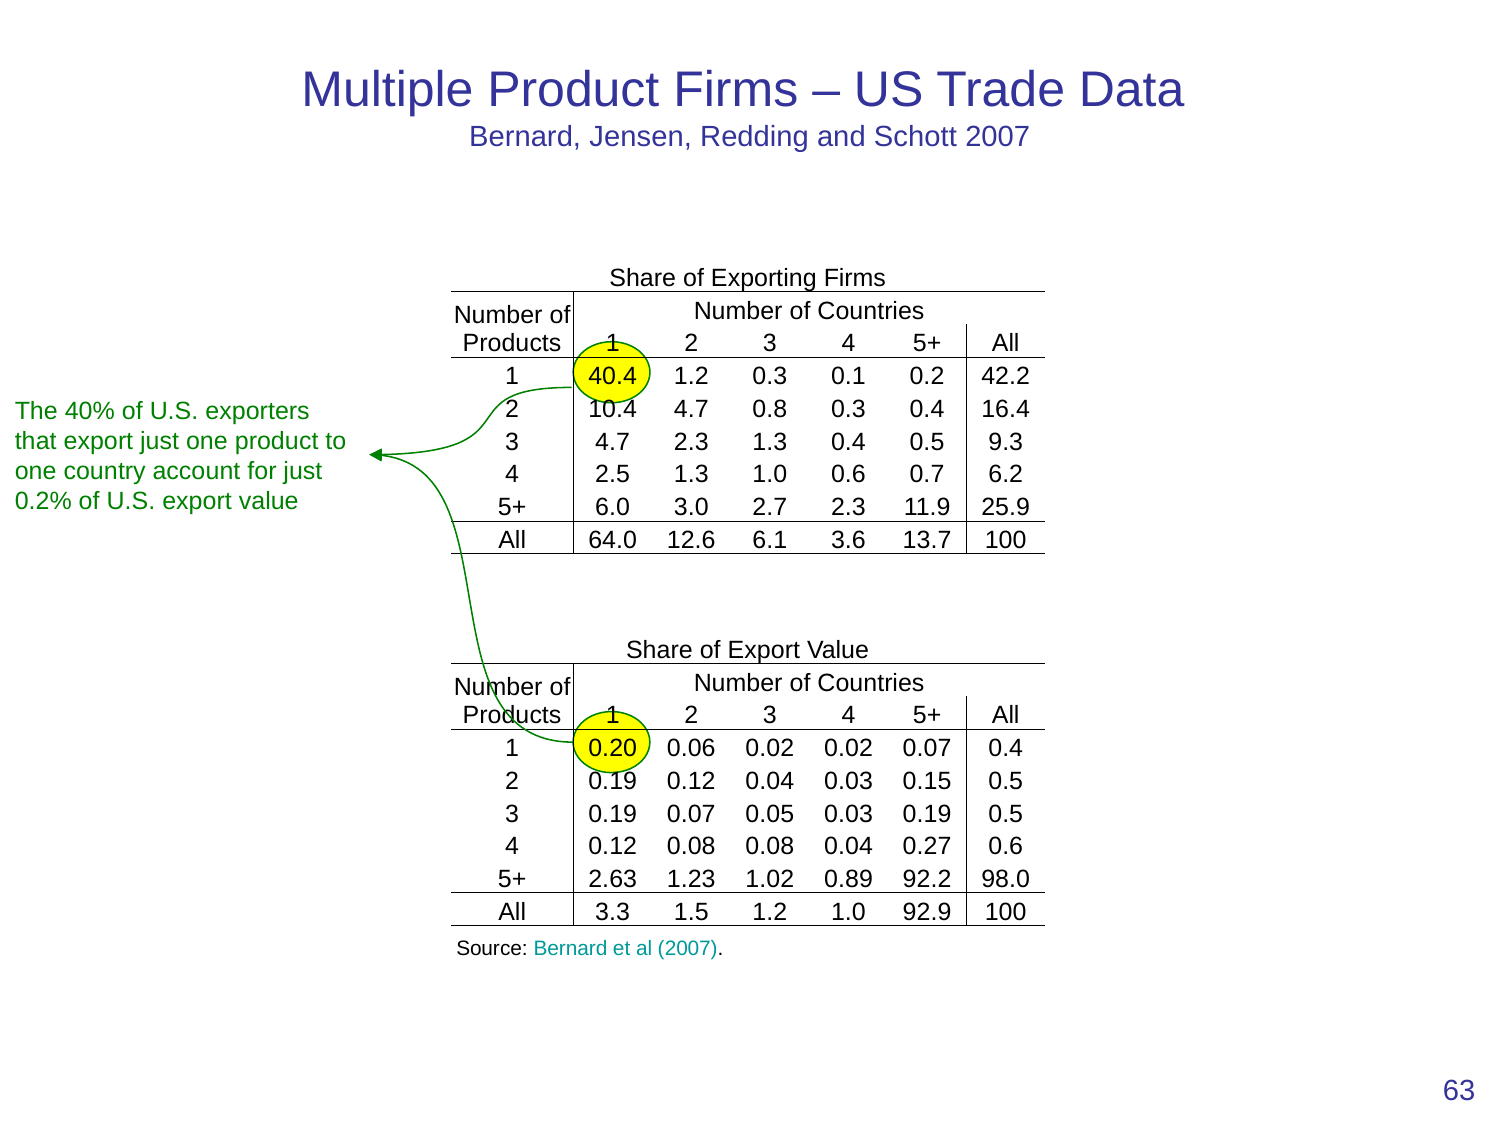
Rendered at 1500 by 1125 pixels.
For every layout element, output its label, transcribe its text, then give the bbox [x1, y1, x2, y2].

table_cell 1 [451, 750, 573, 762]
table_cell 0.19 [574, 795, 652, 827]
table_cell 0.06 [652, 730, 731, 762]
text_box Source: Bernard et al (2007). [441, 927, 739, 968]
table_cell 10.4 [575, 390, 652, 423]
table_cell 2.7 [731, 488, 809, 521]
table_cell 2 [652, 324, 731, 357]
table_header Share of Exporting Firms [451, 259, 1045, 291]
table_cell 1.02 [731, 860, 809, 892]
table_cell 0.4 [809, 423, 888, 455]
table_cell 0.15 [888, 762, 966, 795]
table_cell 4.7 [652, 390, 731, 423]
table_cell 1.23 [652, 860, 731, 892]
table_cell 0.02 [731, 730, 809, 762]
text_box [369, 455, 574, 743]
table_cell 1 [574, 324, 652, 357]
table_cell 0.8 [731, 390, 809, 423]
table_cell 0.89 [809, 860, 888, 892]
table_cell 5+ [451, 860, 573, 892]
table_cell 1.2 [731, 893, 809, 925]
table_cell All [967, 324, 1045, 357]
table_cell 2 [451, 762, 573, 795]
table_cell 0.08 [652, 827, 731, 860]
table_cell 0.2 [888, 358, 966, 390]
table_cell 6.2 [967, 455, 1045, 488]
table_cell 2.3 [652, 423, 731, 455]
table_cell 0.19 [888, 795, 966, 827]
table_cell 0.05 [731, 795, 809, 827]
table_cell 0.03 [809, 762, 888, 795]
table_cell 1 [579, 696, 652, 729]
table_cell 4 [809, 696, 888, 729]
table_cell 0.4 [967, 730, 1045, 762]
table_cell 0.27 [888, 827, 966, 860]
table_cell 4 [451, 827, 573, 860]
table_cell 1.0 [809, 893, 888, 925]
table_cell Number of Countries [574, 292, 1045, 324]
table_cell 3 [451, 795, 573, 827]
table_cell 3.3 [574, 893, 652, 925]
table_cell 0.20 [574, 730, 652, 762]
table_cell Number of Products [451, 292, 573, 357]
table_cell 0.5 [888, 423, 966, 455]
table_cell 0.08 [731, 827, 809, 860]
table_cell 1 [451, 358, 573, 387]
table_cell 6.1 [731, 522, 809, 553]
table_cell 1.5 [652, 893, 731, 925]
table_cell 100 [967, 893, 1045, 925]
table_cell 6.0 [579, 488, 652, 521]
table_cell 0.3 [809, 390, 888, 423]
table_cell 9.3 [967, 423, 1045, 455]
table_cell 3 [731, 696, 809, 729]
table_cell 0.07 [888, 730, 966, 762]
table_cell 12.6 [652, 522, 731, 553]
table_cell 3.6 [809, 522, 888, 553]
table_cell All [967, 696, 1045, 729]
table_cell 0.03 [809, 795, 888, 827]
table_cell 42.2 [967, 358, 1045, 390]
table_cell 92.9 [888, 893, 966, 925]
table_cell 40.4 [574, 358, 652, 390]
table_cell 1.2 [652, 358, 731, 390]
table_cell 2.3 [809, 488, 888, 521]
slide_number 63 [1408, 1028, 1491, 1108]
table_cell 98.0 [967, 860, 1045, 892]
table_cell 0.12 [574, 827, 652, 860]
table_cell 13.7 [888, 522, 966, 553]
table_cell 64.0 [579, 522, 652, 553]
table_cell 0.04 [809, 827, 888, 860]
table_cell 2.5 [577, 455, 652, 488]
table_cell 0.6 [967, 827, 1045, 860]
table_cell 0.19 [574, 762, 652, 795]
table_cell 100 [967, 522, 1045, 553]
table_cell 4 [809, 324, 888, 357]
table_cell 4.7 [576, 423, 652, 455]
table_cell 0.4 [888, 390, 966, 423]
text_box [369, 387, 572, 454]
table_header Share of Export Value [579, 631, 1045, 663]
table_cell 0.3 [731, 358, 809, 390]
table_cell 3.0 [652, 488, 731, 521]
table_cell 1.3 [731, 423, 809, 455]
table_cell 0.5 [967, 762, 1045, 795]
table_cell 11.9 [888, 488, 966, 521]
table_cell All [451, 893, 573, 925]
table_cell 0.6 [809, 455, 888, 488]
title Multiple Product Firms – US Trade Data Bernard, Jensen, Redding and Schott 2007 [57, 44, 1443, 165]
table_cell 0.12 [652, 762, 731, 795]
table_cell 2.63 [574, 860, 652, 892]
table_cell 0.02 [809, 730, 888, 762]
text_box The 40% of U.S. exporters that export just one product to one country account for just 0.2% of U.S. export value [0, 387, 367, 522]
table_cell 0.04 [731, 762, 809, 795]
table_cell 5+ [888, 696, 966, 729]
table_cell 0.5 [967, 795, 1045, 827]
table_cell 0.07 [652, 795, 731, 827]
table_cell 1.3 [652, 455, 731, 488]
table_cell 3 [731, 324, 809, 357]
table_cell 5+ [888, 324, 966, 357]
table_cell 25.9 [967, 488, 1045, 521]
table_cell Number of Countries [579, 664, 1045, 696]
table_cell 2 [652, 696, 731, 729]
table_cell 1.0 [731, 455, 809, 488]
table_cell 0.1 [809, 358, 888, 390]
table_cell 0.7 [888, 455, 966, 488]
table_cell 92.2 [888, 860, 966, 892]
table_cell 16.4 [967, 390, 1045, 423]
